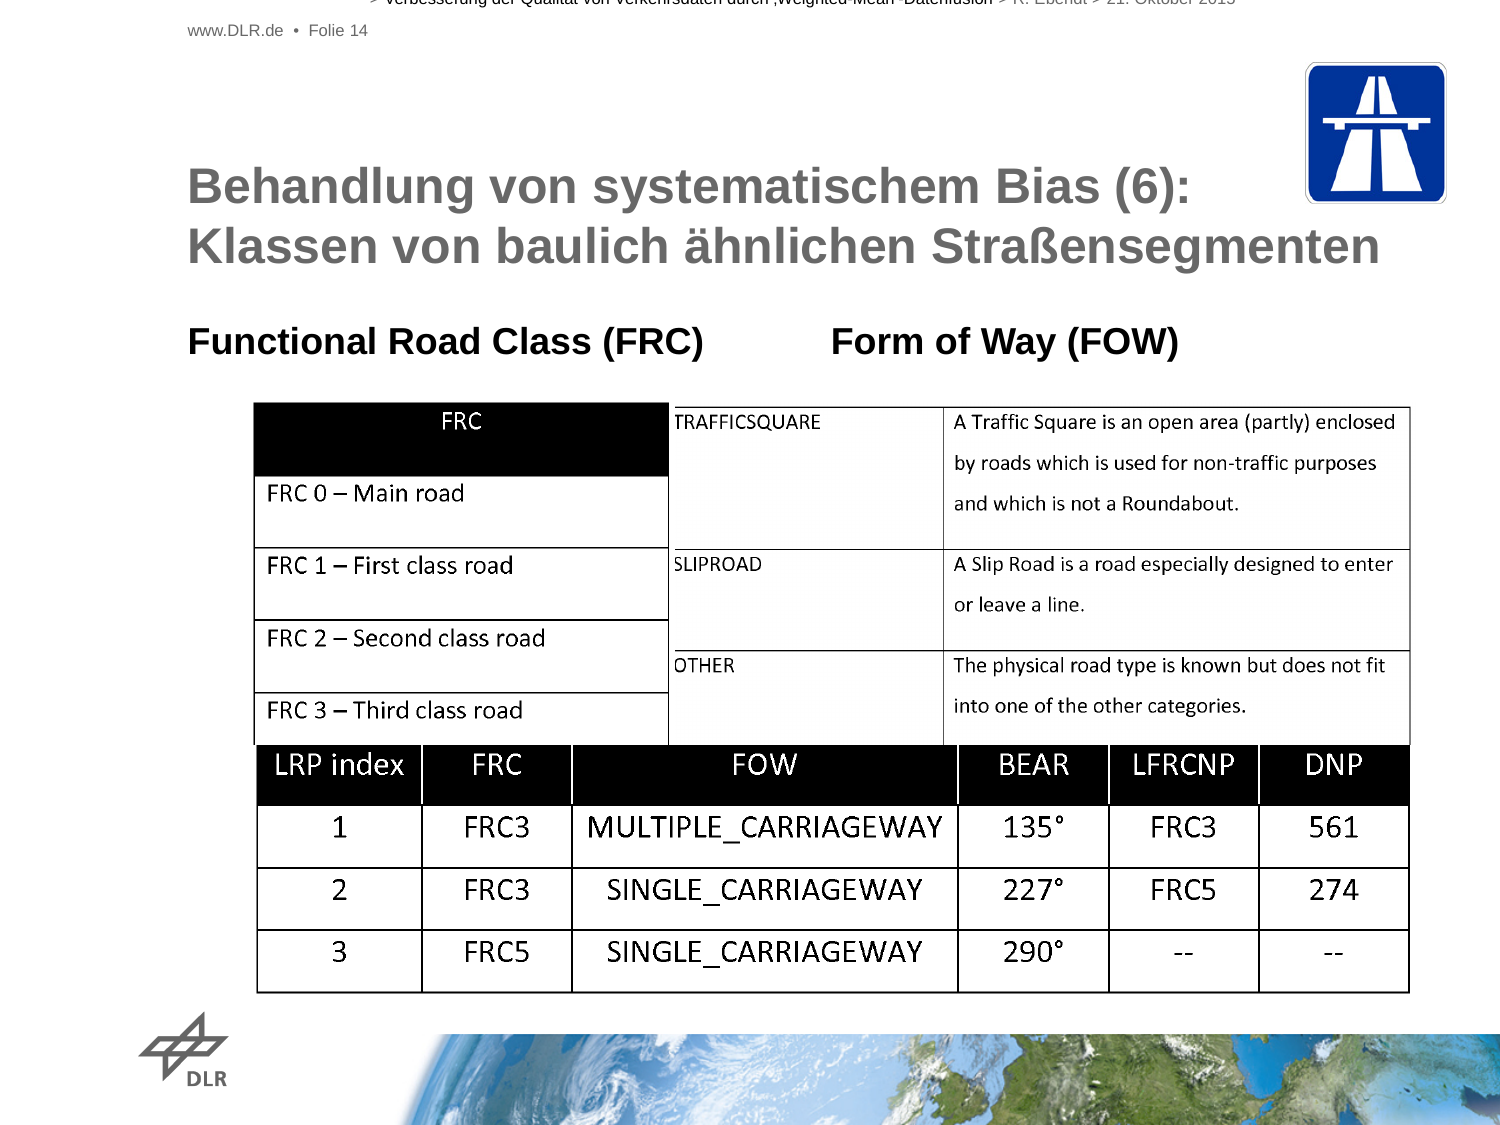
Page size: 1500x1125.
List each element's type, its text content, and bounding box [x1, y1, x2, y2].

list Form of Way (FOW) [830, 307, 1450, 362]
picture [0, 1007, 1500, 1125]
list Functional Road Class (FRC) [187, 306, 807, 362]
picture [249, 745, 1420, 1003]
picture [1304, 61, 1448, 205]
footer > Verbesserung der Qualität von Verkehrsdaten durch ‚Weighted-Mean‘-Datenfusion > R. Ebendt > 21. Oktober 2015 [369, 0, 1304, 9]
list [248, 396, 675, 744]
slide_number www.DLR.de • Folie 14 [187, 20, 384, 41]
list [679, 402, 1417, 743]
title Behandlung von systematischem Bias (6): Klassen von baulich ähnlichen Straßensegmenten [187, 153, 1392, 275]
